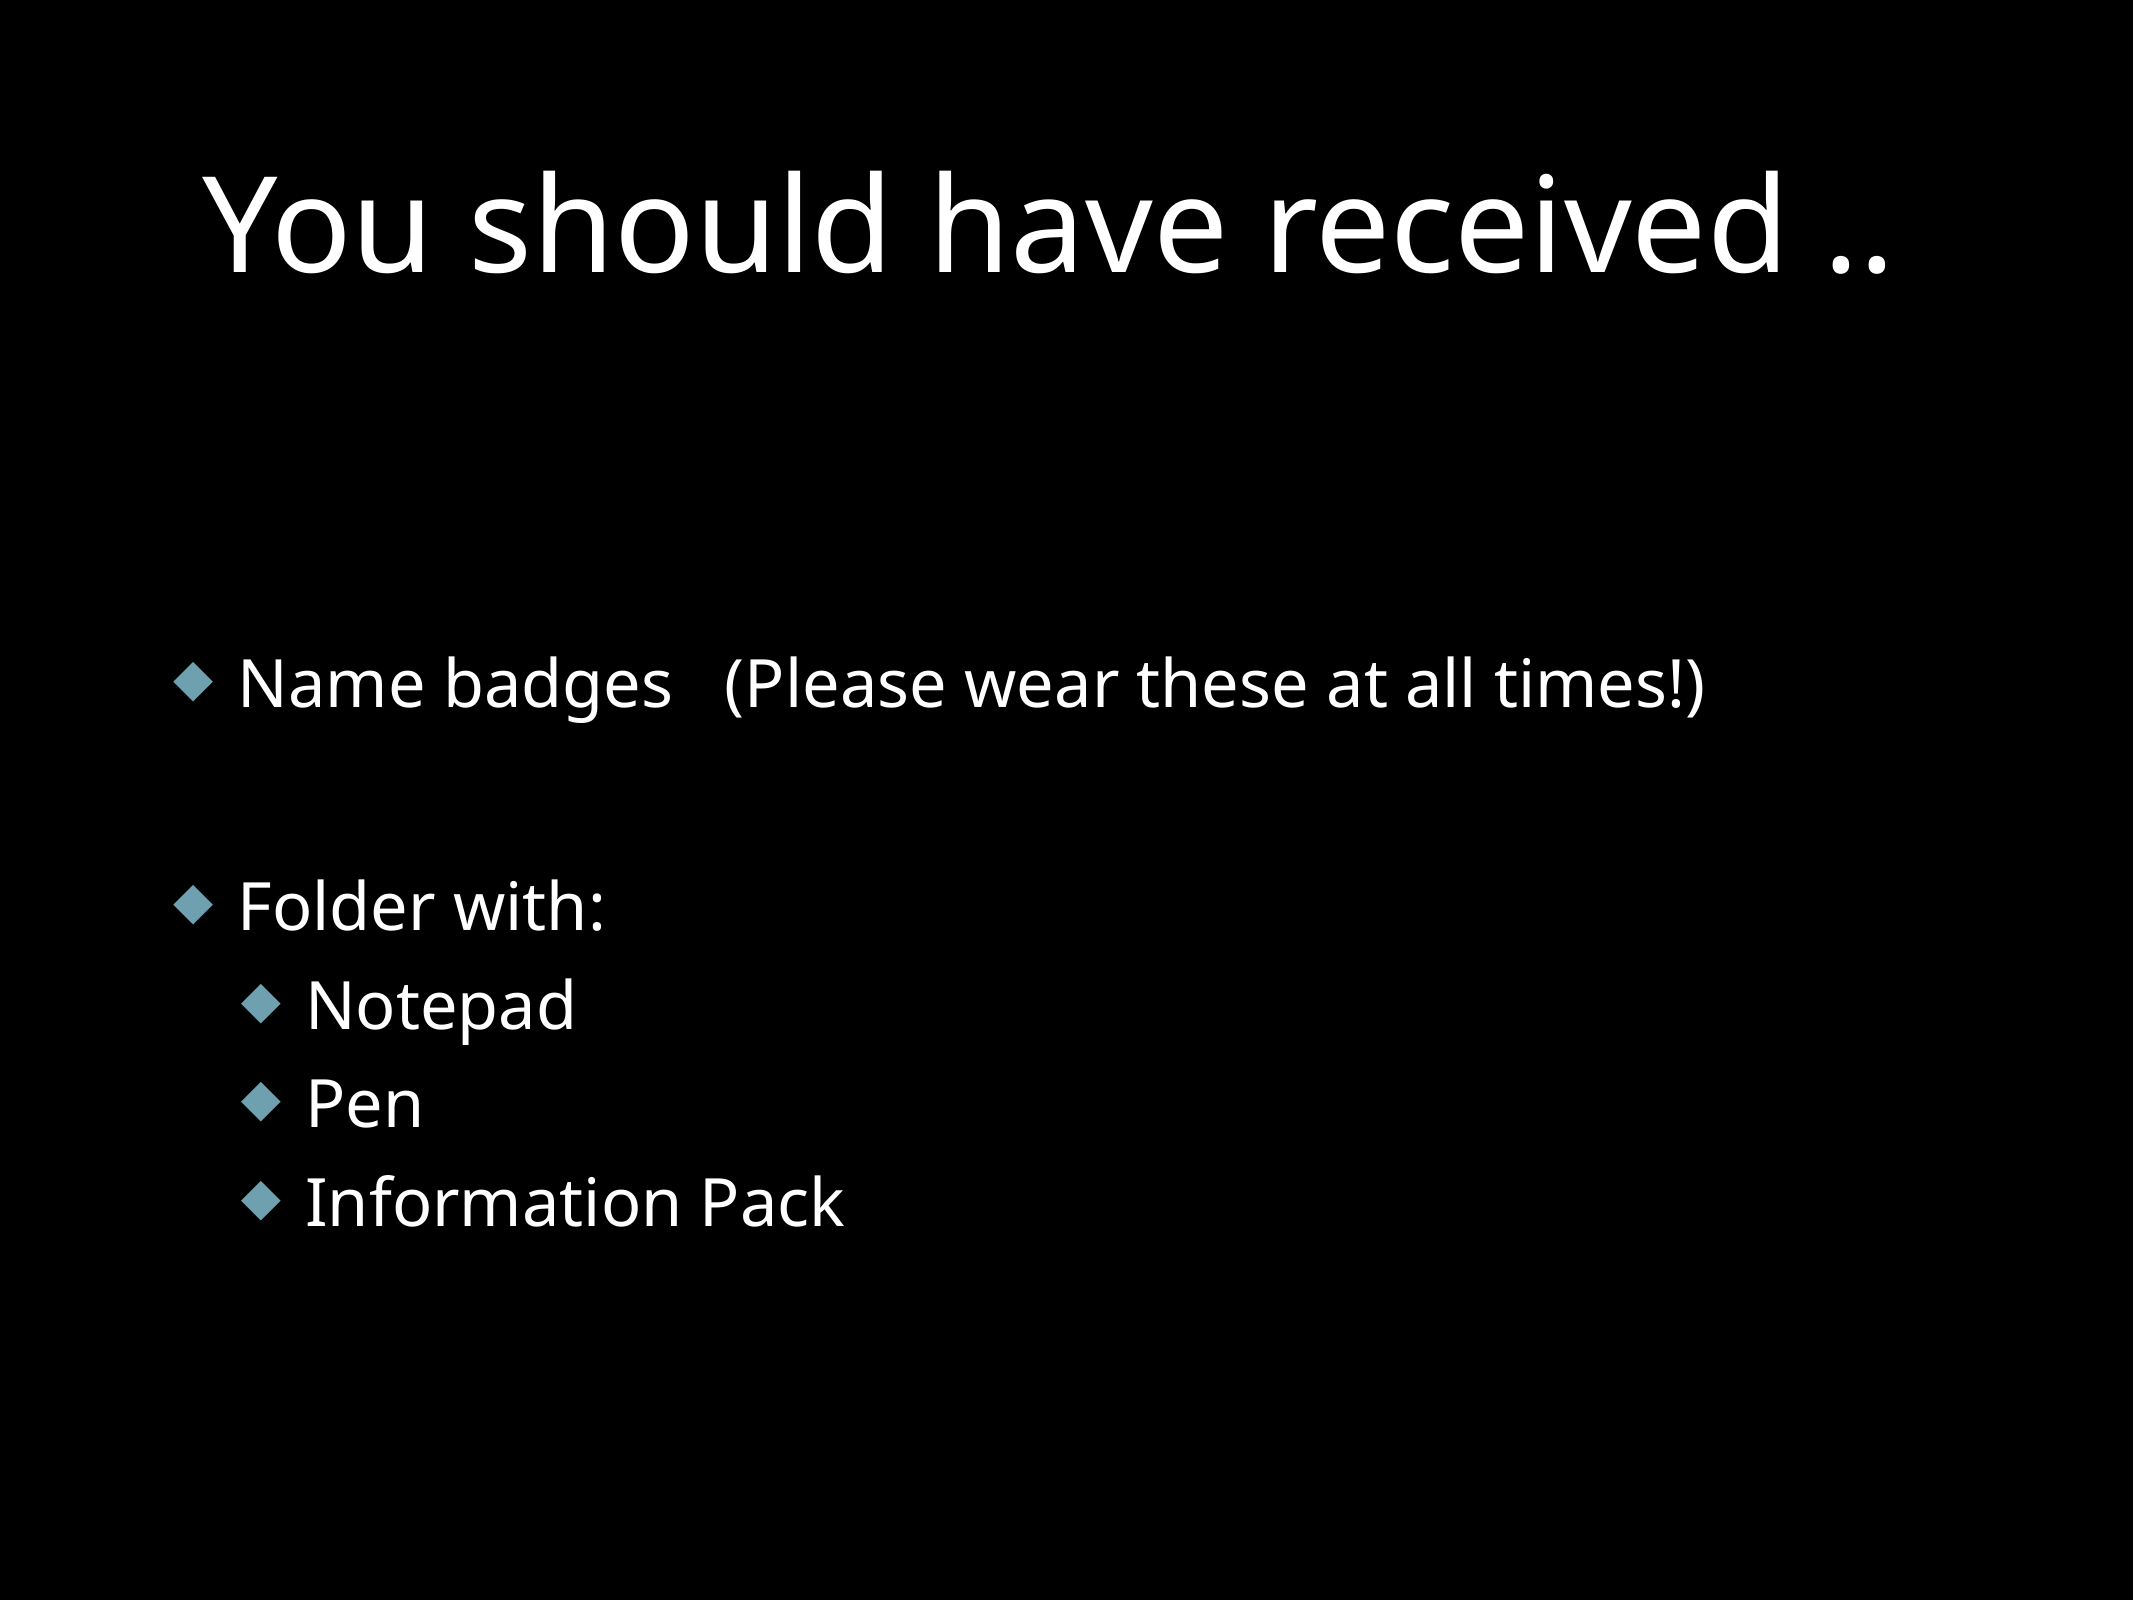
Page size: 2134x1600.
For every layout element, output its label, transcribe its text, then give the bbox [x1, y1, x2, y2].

list Name badges (Please wear these at all times!) Folder with: Notepad Pen Information Pack [155, 424, 1978, 1457]
title You should have received .. [155, 41, 1978, 397]
